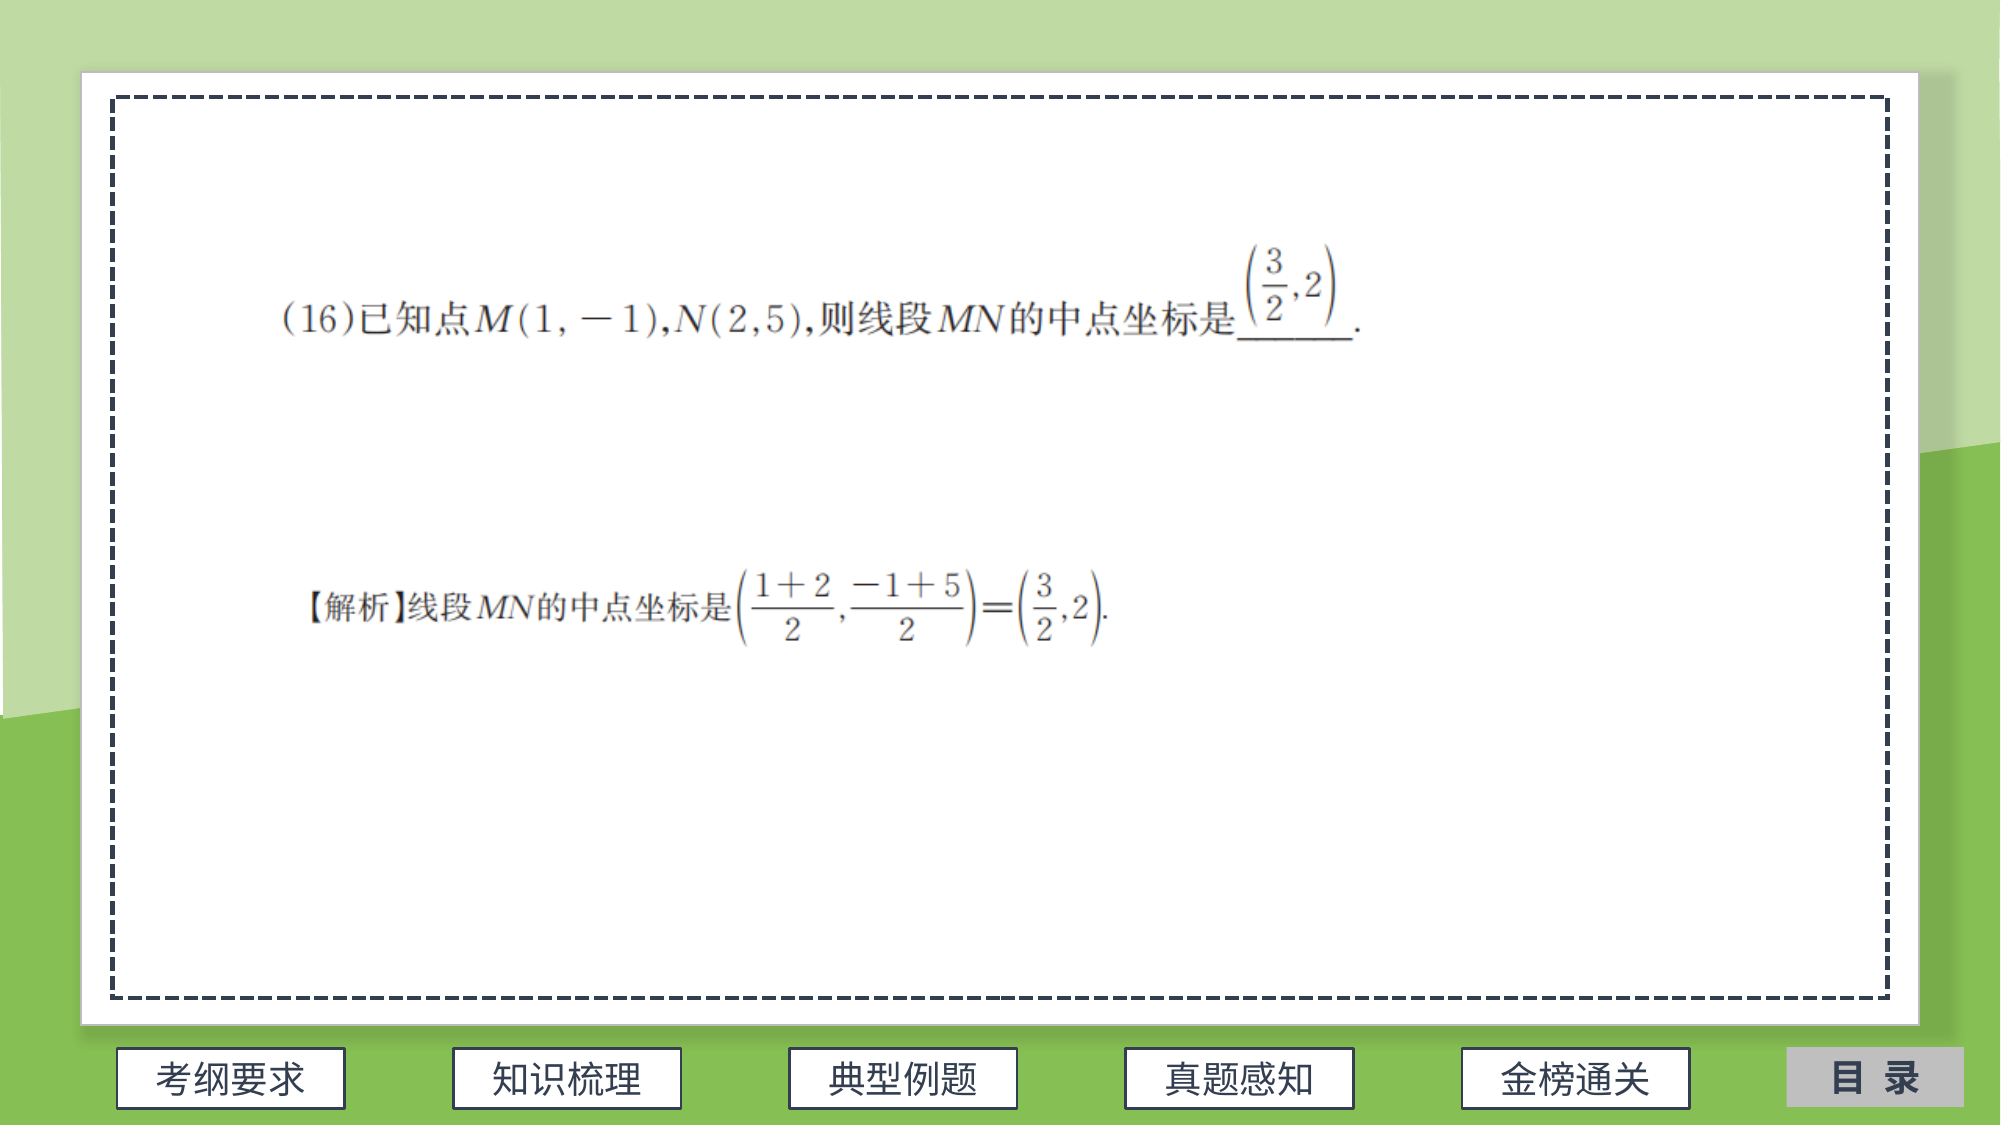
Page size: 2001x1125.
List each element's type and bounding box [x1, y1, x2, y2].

picture [275, 231, 1374, 351]
picture [303, 562, 1135, 655]
